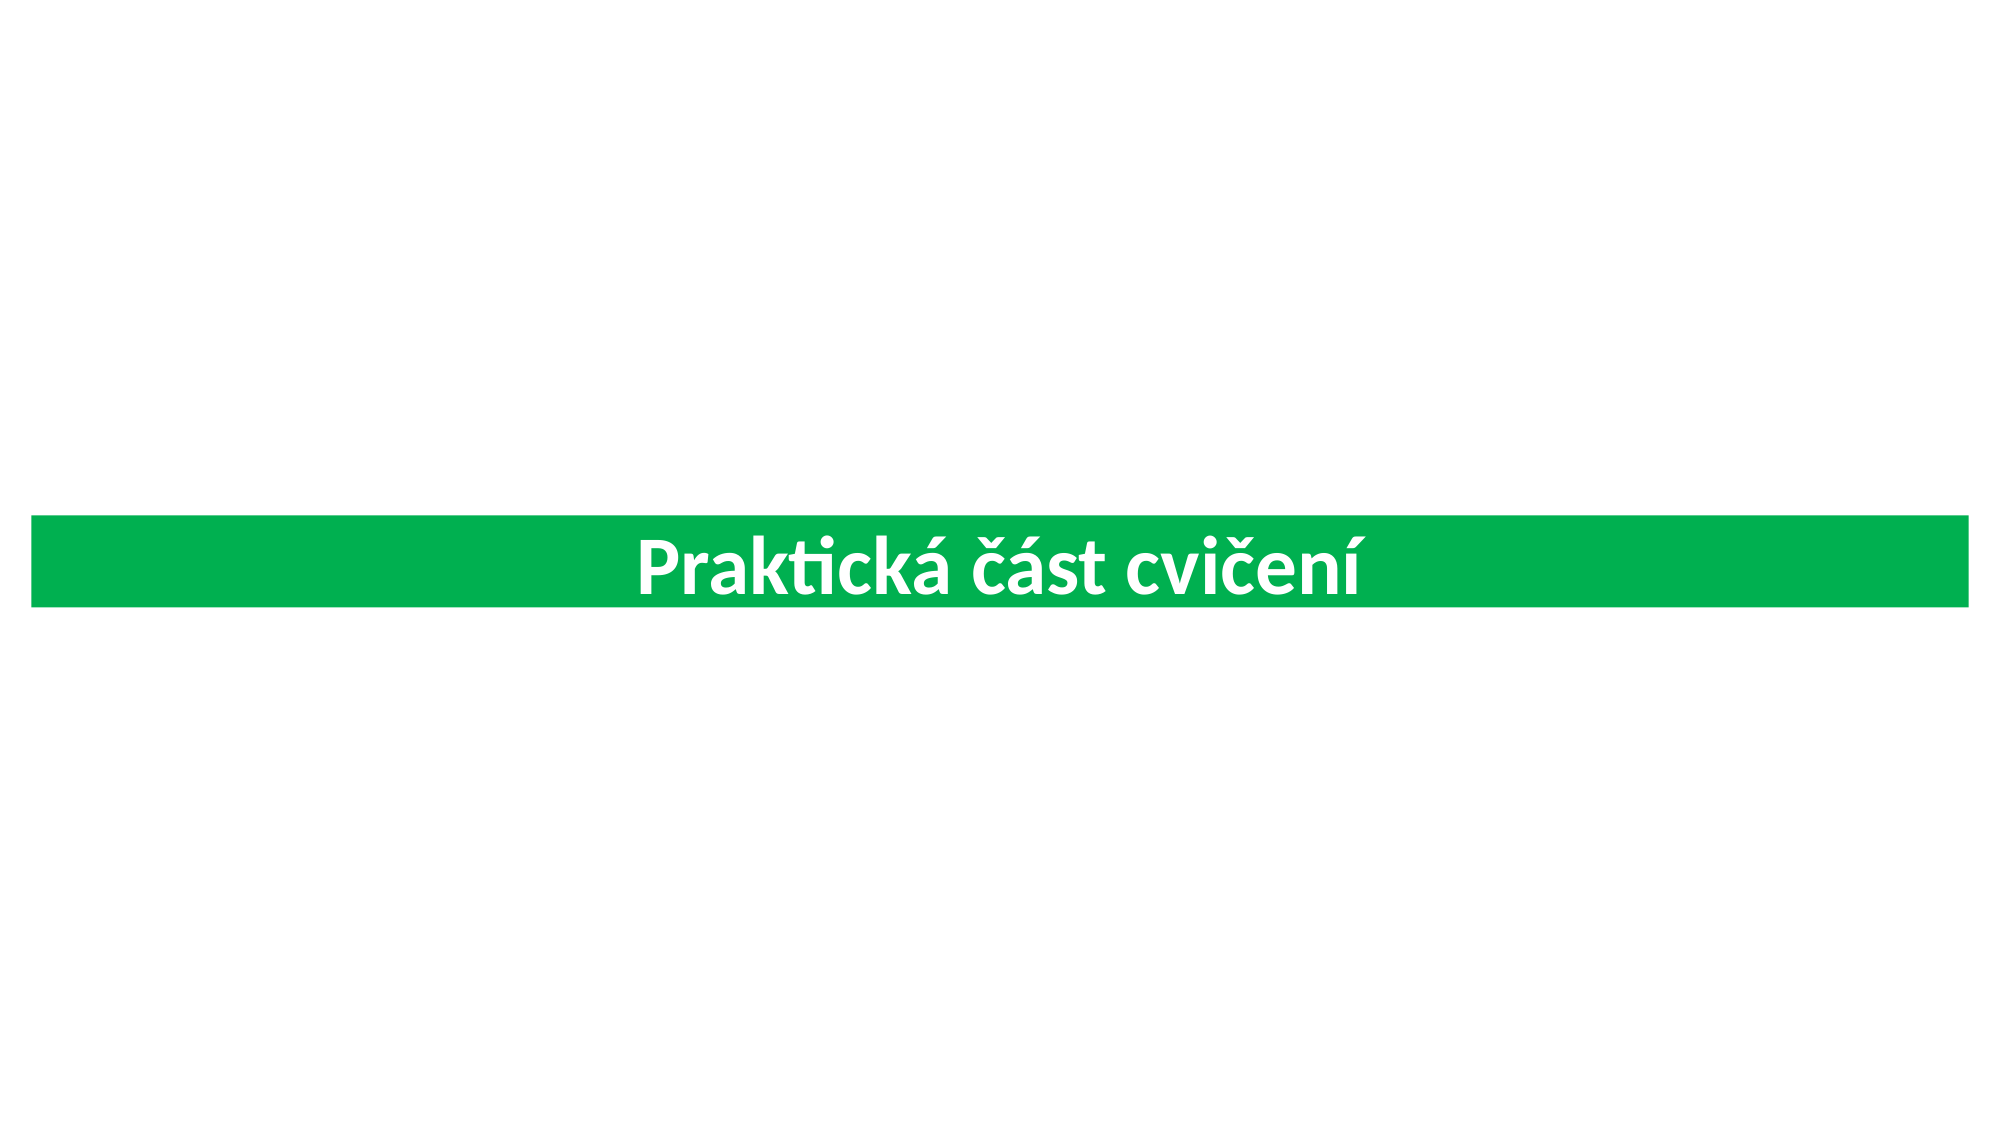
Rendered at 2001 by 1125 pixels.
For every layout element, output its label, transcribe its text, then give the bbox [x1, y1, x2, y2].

text_box Praktická část cvičení [31, 515, 1969, 608]
